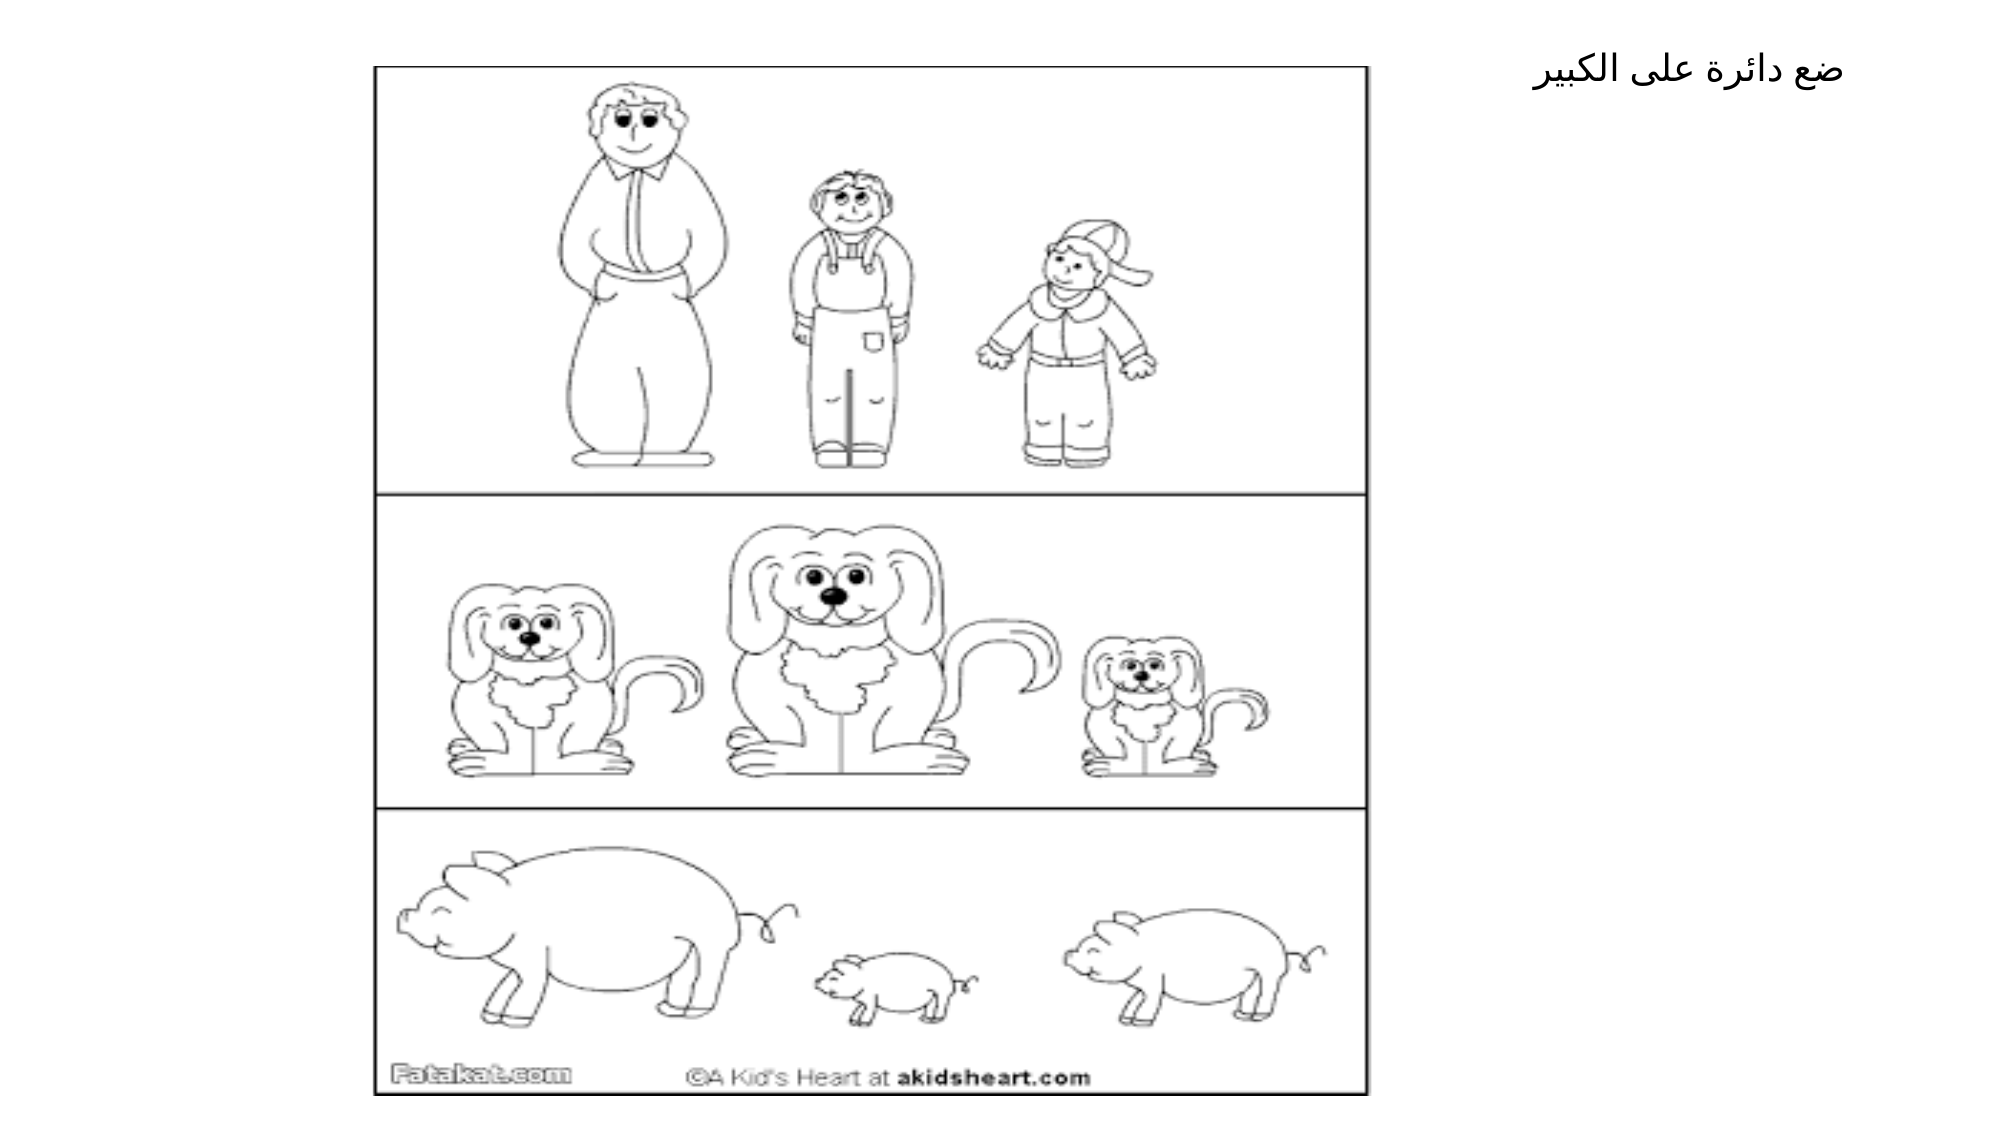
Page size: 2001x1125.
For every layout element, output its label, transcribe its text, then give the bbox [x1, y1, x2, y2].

picture [372, 66, 1372, 1096]
text_box ضع دائرة على الكبير [1402, 36, 1977, 97]
